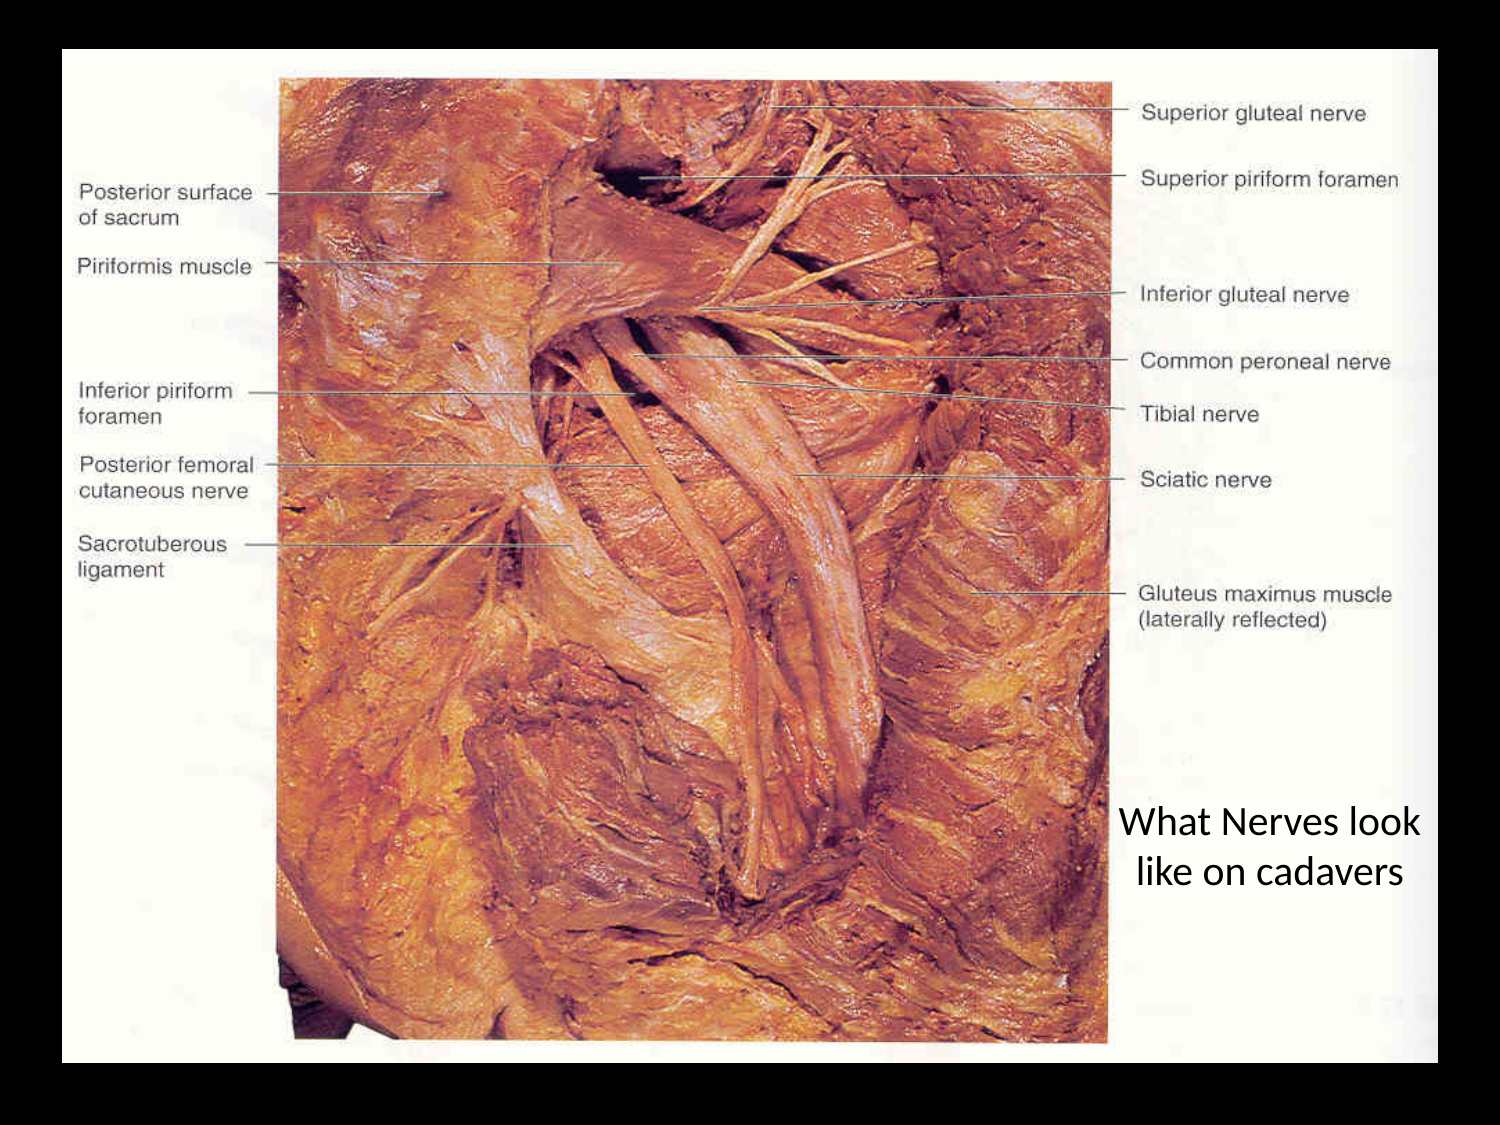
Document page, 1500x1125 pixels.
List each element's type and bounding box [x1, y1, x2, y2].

picture [62, 49, 1438, 1063]
